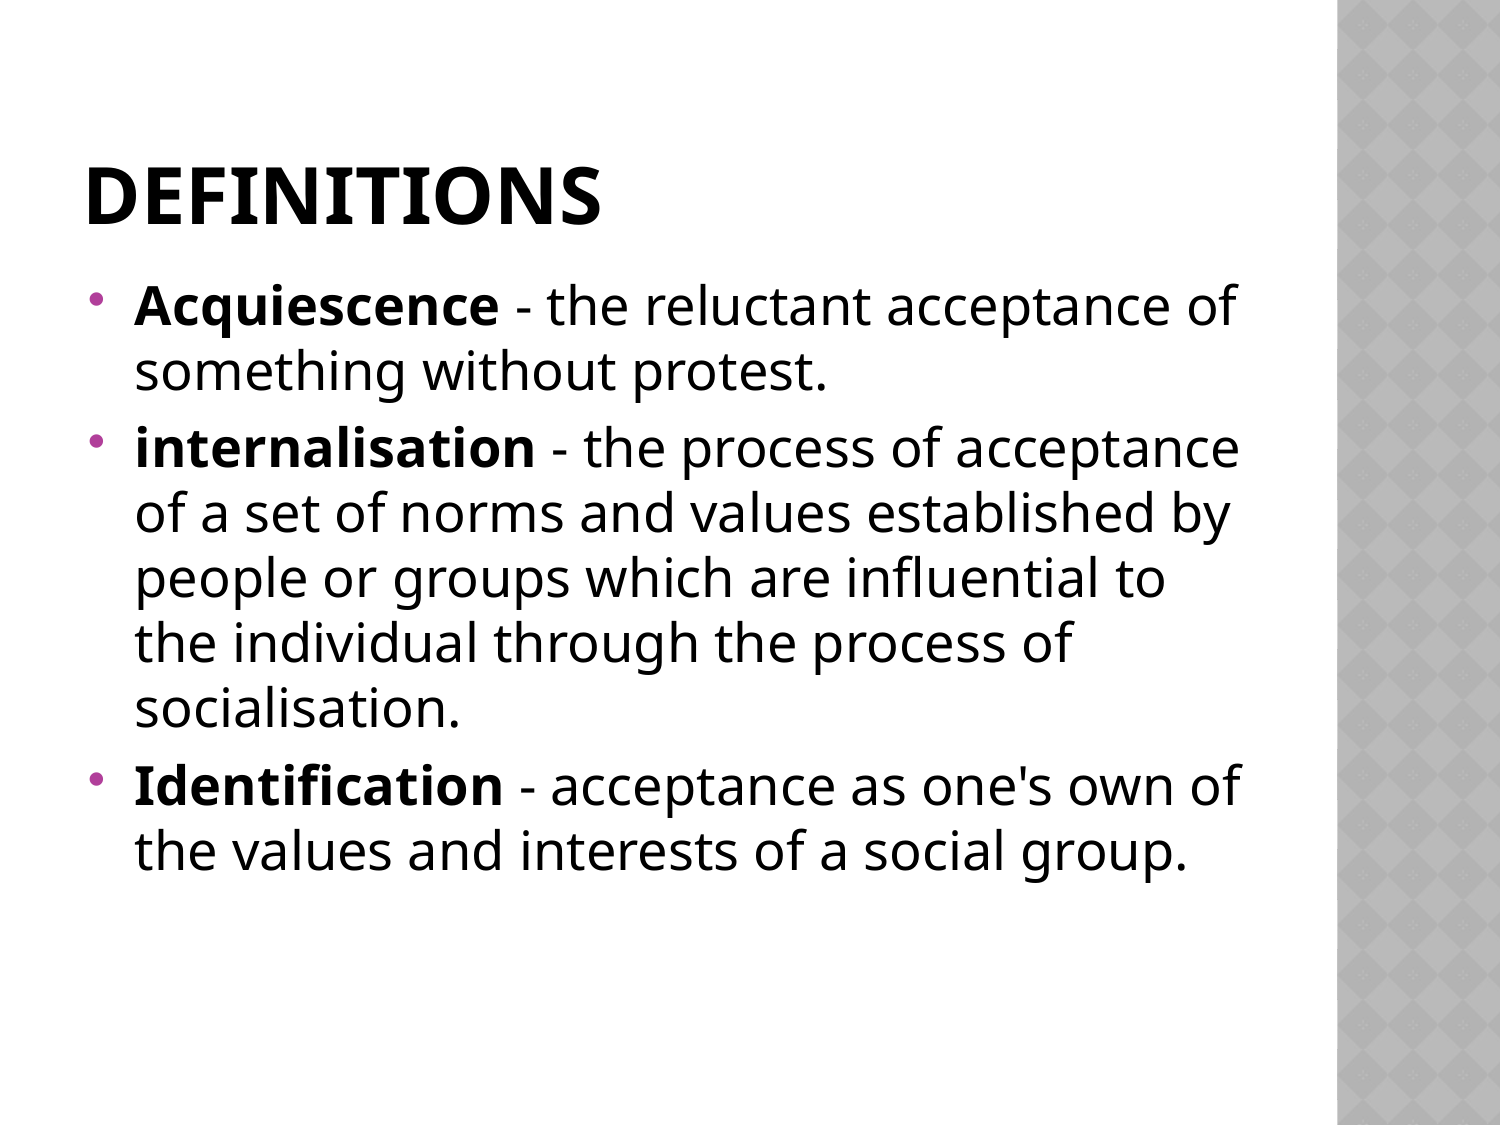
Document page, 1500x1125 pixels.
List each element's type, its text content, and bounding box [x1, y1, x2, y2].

title Definitions [75, 52, 1263, 240]
list Acquiescence - the reluctant acceptance of something without protest. internalisation - the process of acceptance of a set of norms and values established by people or groups which are influential to the individual through the process of socialisation. Identification - acceptance as one's own of the values and interests of a social group. [75, 264, 1263, 1059]
